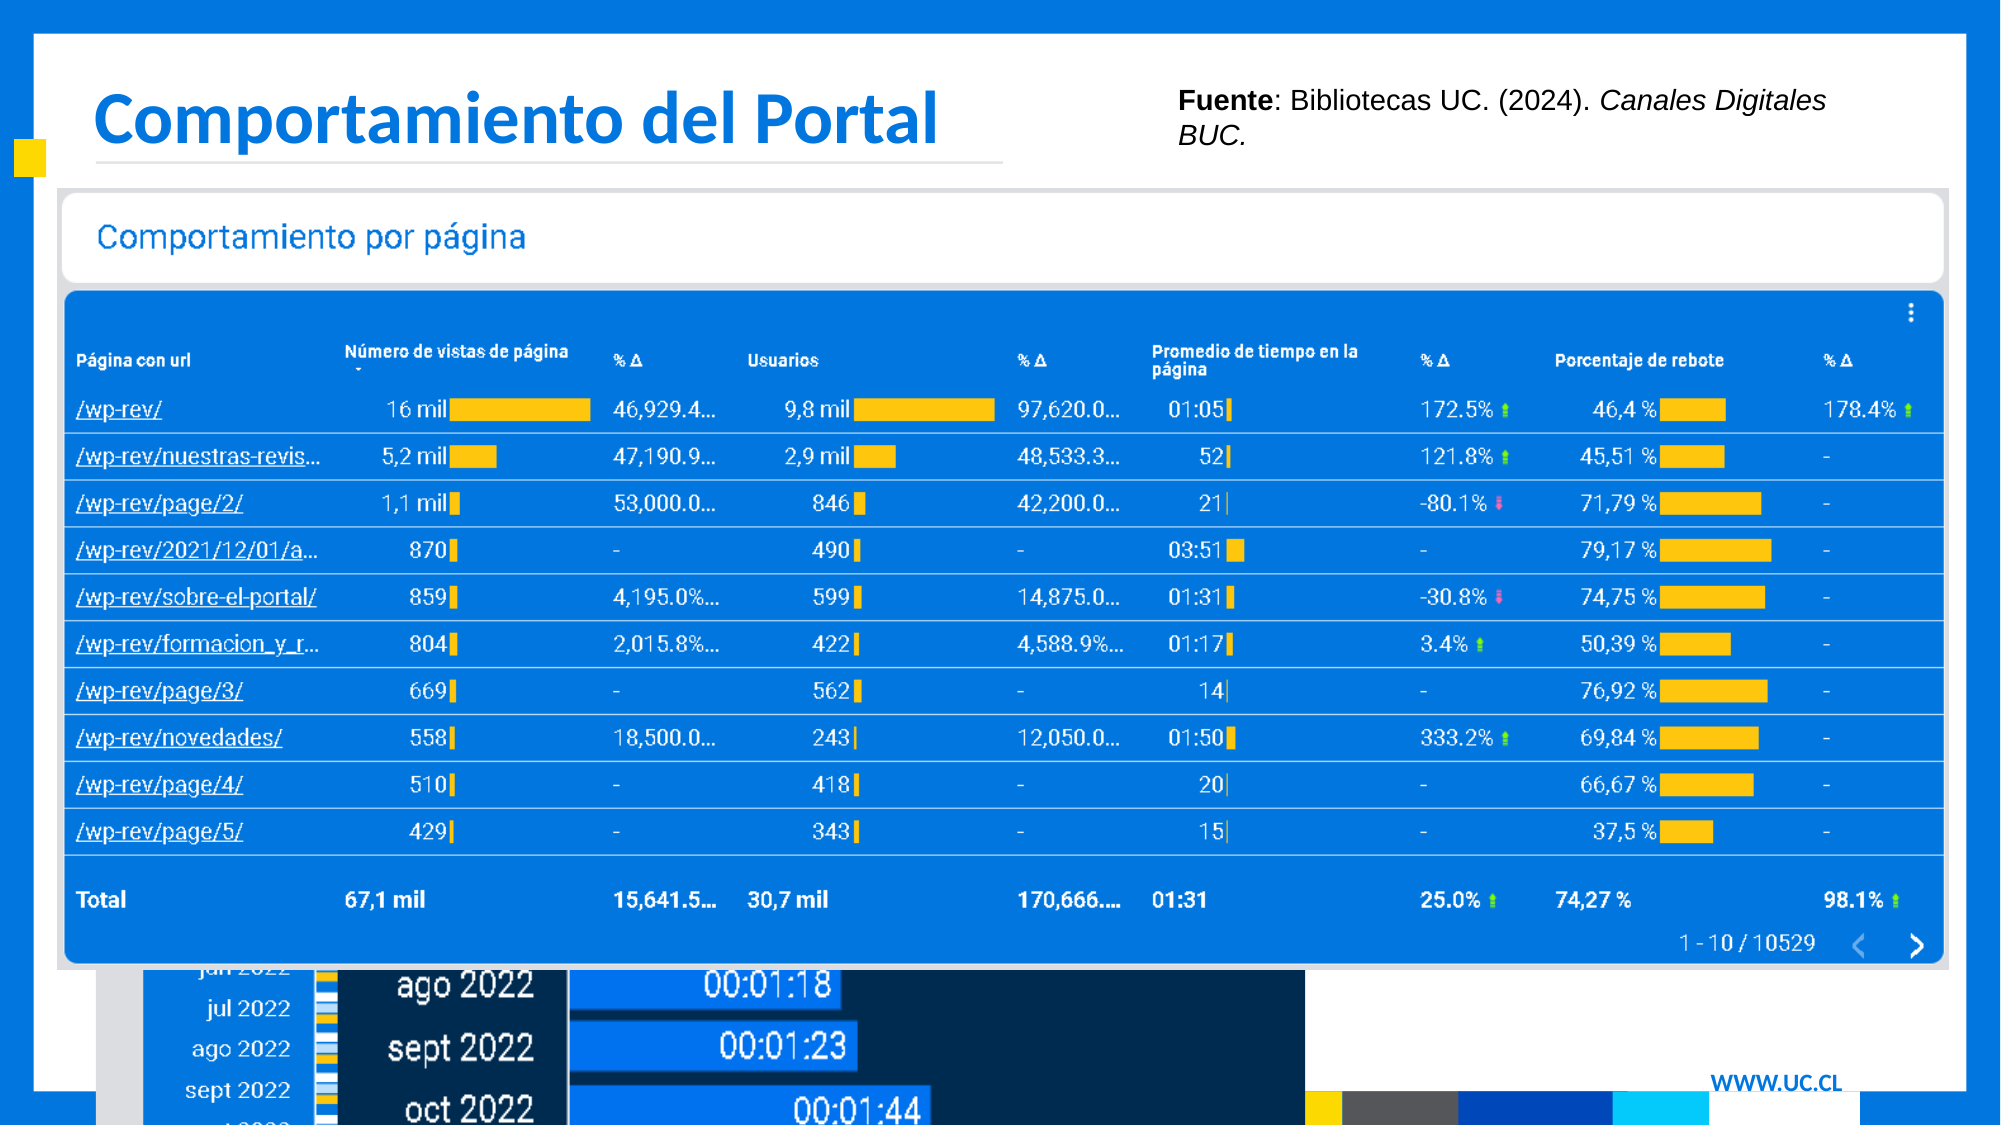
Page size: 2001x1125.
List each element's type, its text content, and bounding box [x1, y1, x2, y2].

picture [56, 159, 1949, 1125]
text_box Fuente: Bibliotecas UC. (2024). Canales Digitales BUC. [1163, 73, 1914, 159]
title Comportamiento del Portal [79, 53, 1924, 184]
